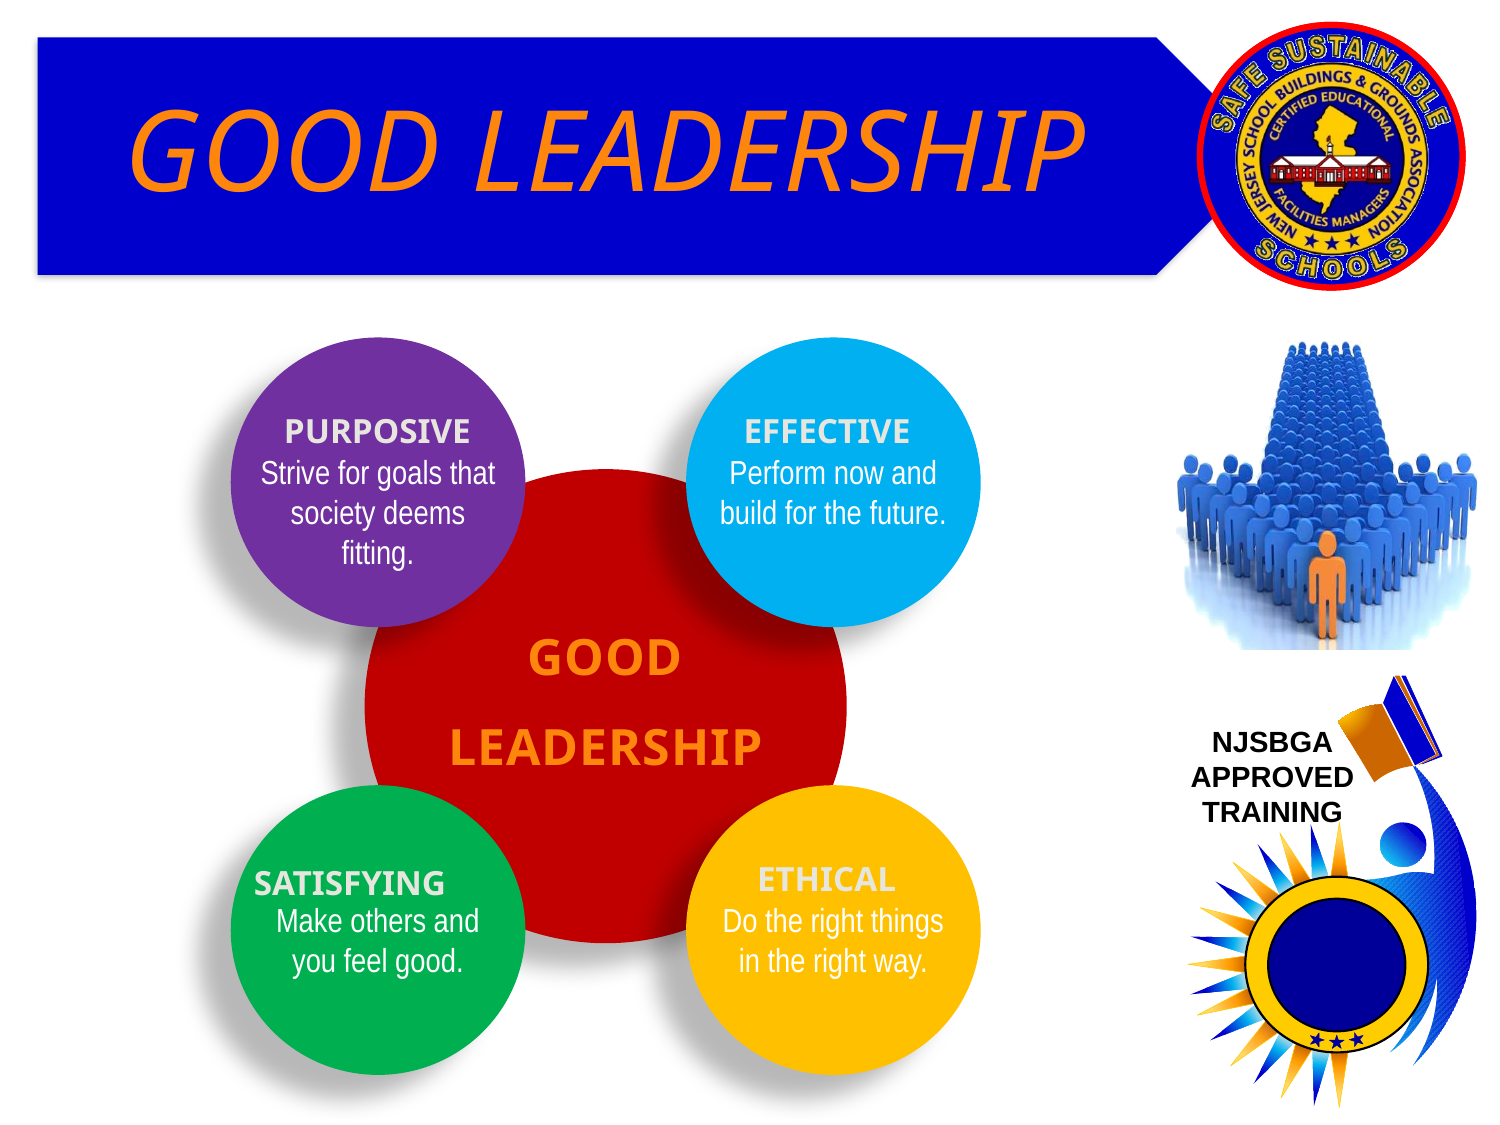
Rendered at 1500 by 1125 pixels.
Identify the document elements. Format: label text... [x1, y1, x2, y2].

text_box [233, 339, 981, 1075]
picture [1206, 28, 1451, 284]
picture [1162, 341, 1486, 650]
title GOOD LEADERSHIP [50, 60, 1162, 250]
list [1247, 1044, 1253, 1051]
